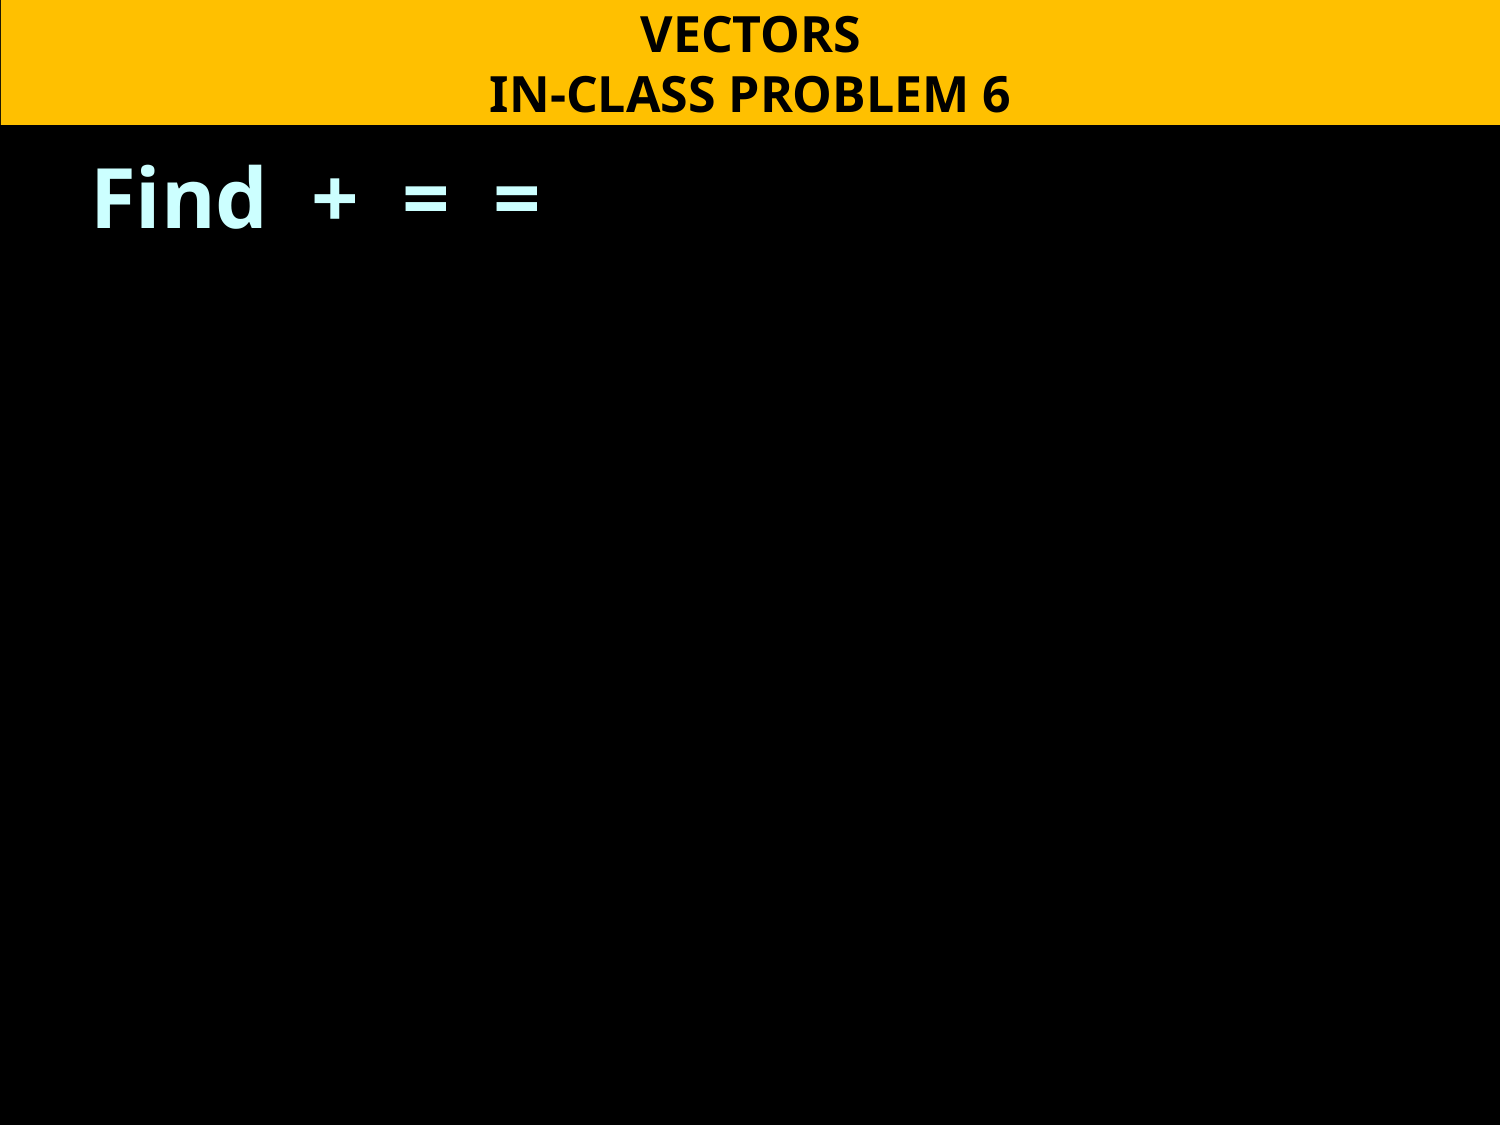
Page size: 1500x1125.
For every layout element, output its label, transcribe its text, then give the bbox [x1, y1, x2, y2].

text_box VECTORS IN-CLASS PROBLEM 6 [0, 0, 1500, 125]
